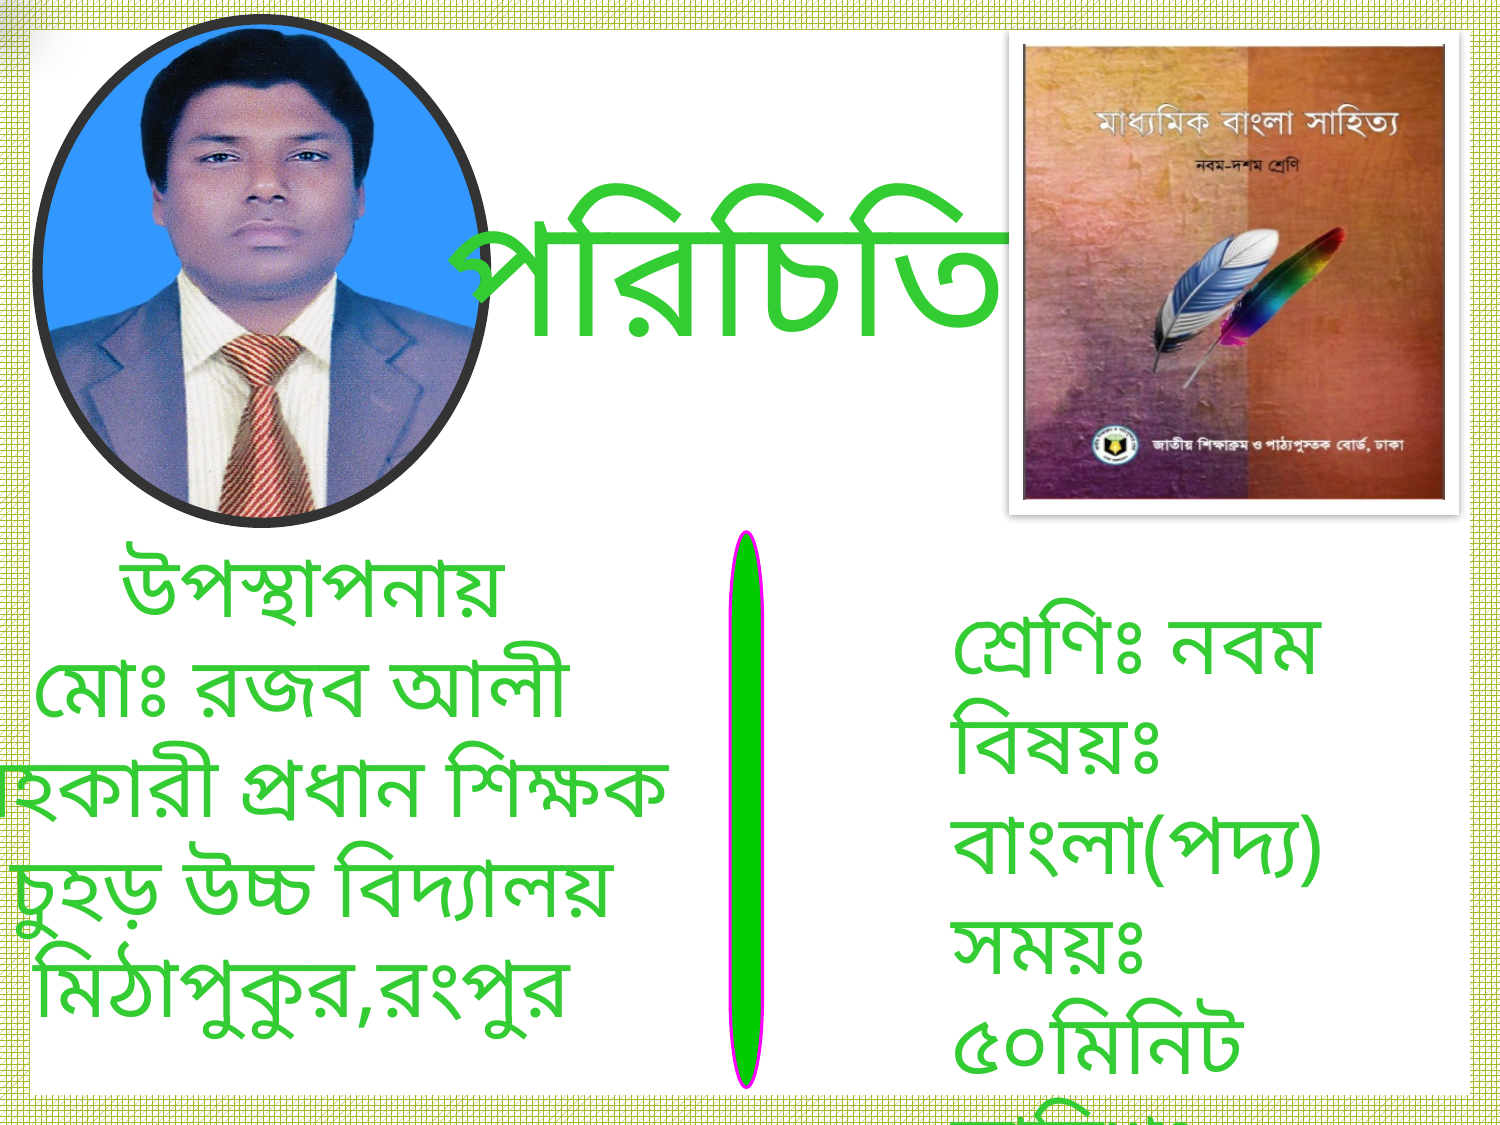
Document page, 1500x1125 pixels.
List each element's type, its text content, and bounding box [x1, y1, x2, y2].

text_box শ্রেণিঃ নবম বিষয়ঃ বাংলা(পদ্য) সময়ঃ ৫০মিনিট তারিখঃ [936, 583, 1445, 1125]
text_box পরিচিতি [491, 162, 1003, 378]
text_box [728, 530, 765, 1089]
text_box উপস্থাপনায় মোঃ রজব আলী সহকারী প্রধান শিক্ষক চুহড় উচ্চ বিদ্যালয় মিঠাপুকুর,রংপুর [0, 526, 688, 1041]
picture [37, 18, 487, 524]
picture [1022, 44, 1445, 501]
